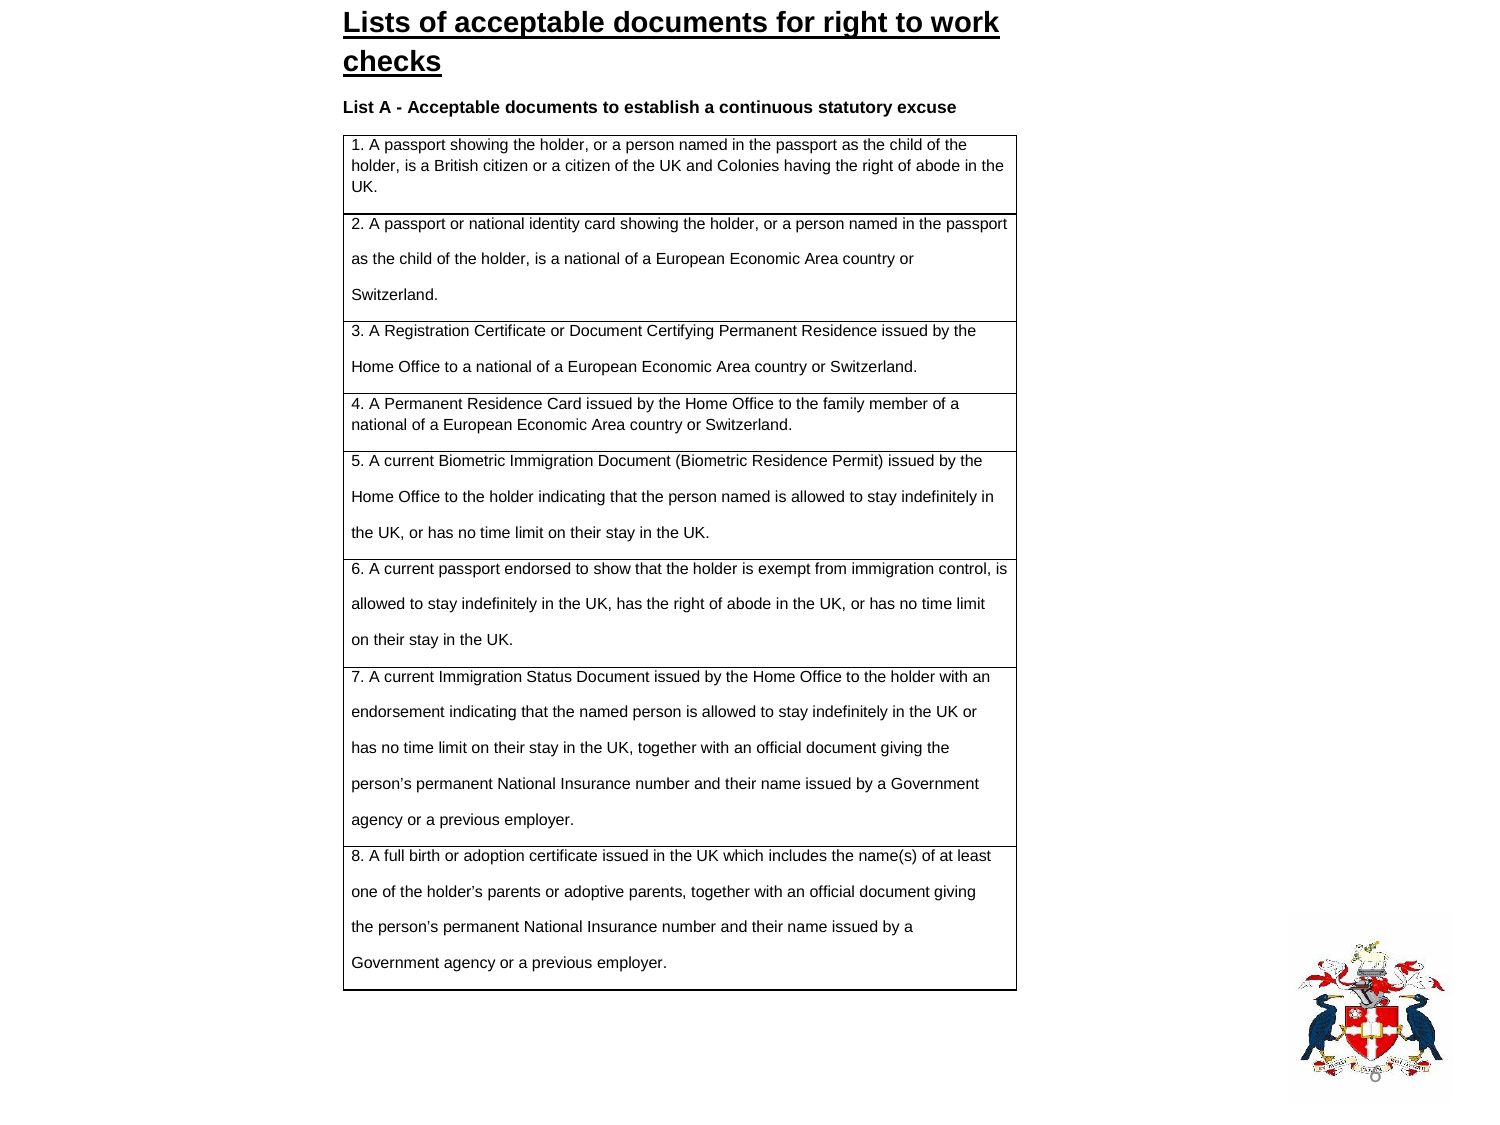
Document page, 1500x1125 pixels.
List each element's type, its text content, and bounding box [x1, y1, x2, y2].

slide_number 6 [1059, 1042, 1397, 1103]
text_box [342, 5, 1041, 1006]
